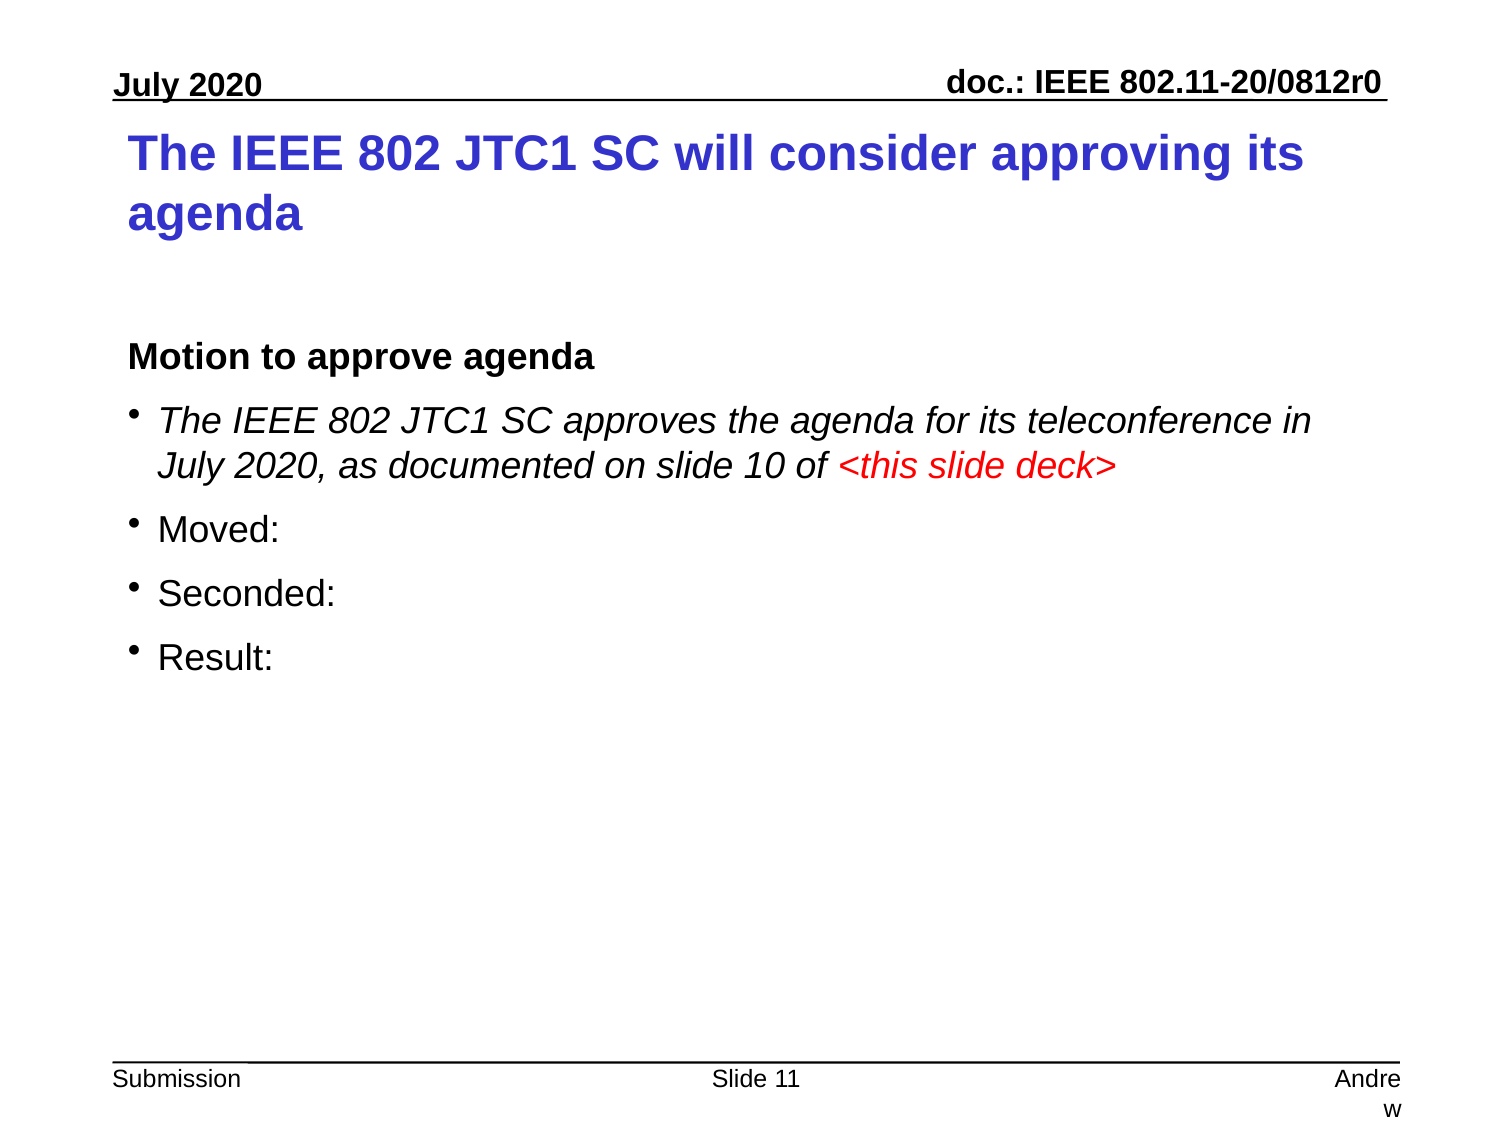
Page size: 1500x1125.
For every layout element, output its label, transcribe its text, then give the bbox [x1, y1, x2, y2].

title The IEEE 802 JTC1 SC will consider approving its agenda [112, 112, 1388, 288]
list Motion to approve agenda The IEEE 802 JTC1 SC approves the agenda for its teleconference in July 2020, as documented on slide 10 of <this slide deck> Moved: Seconded: Result: [112, 324, 1388, 1000]
footer Andrew Myles, Cisco [1320, 1061, 1402, 1093]
slide_number Slide 11 [709, 1061, 803, 1093]
